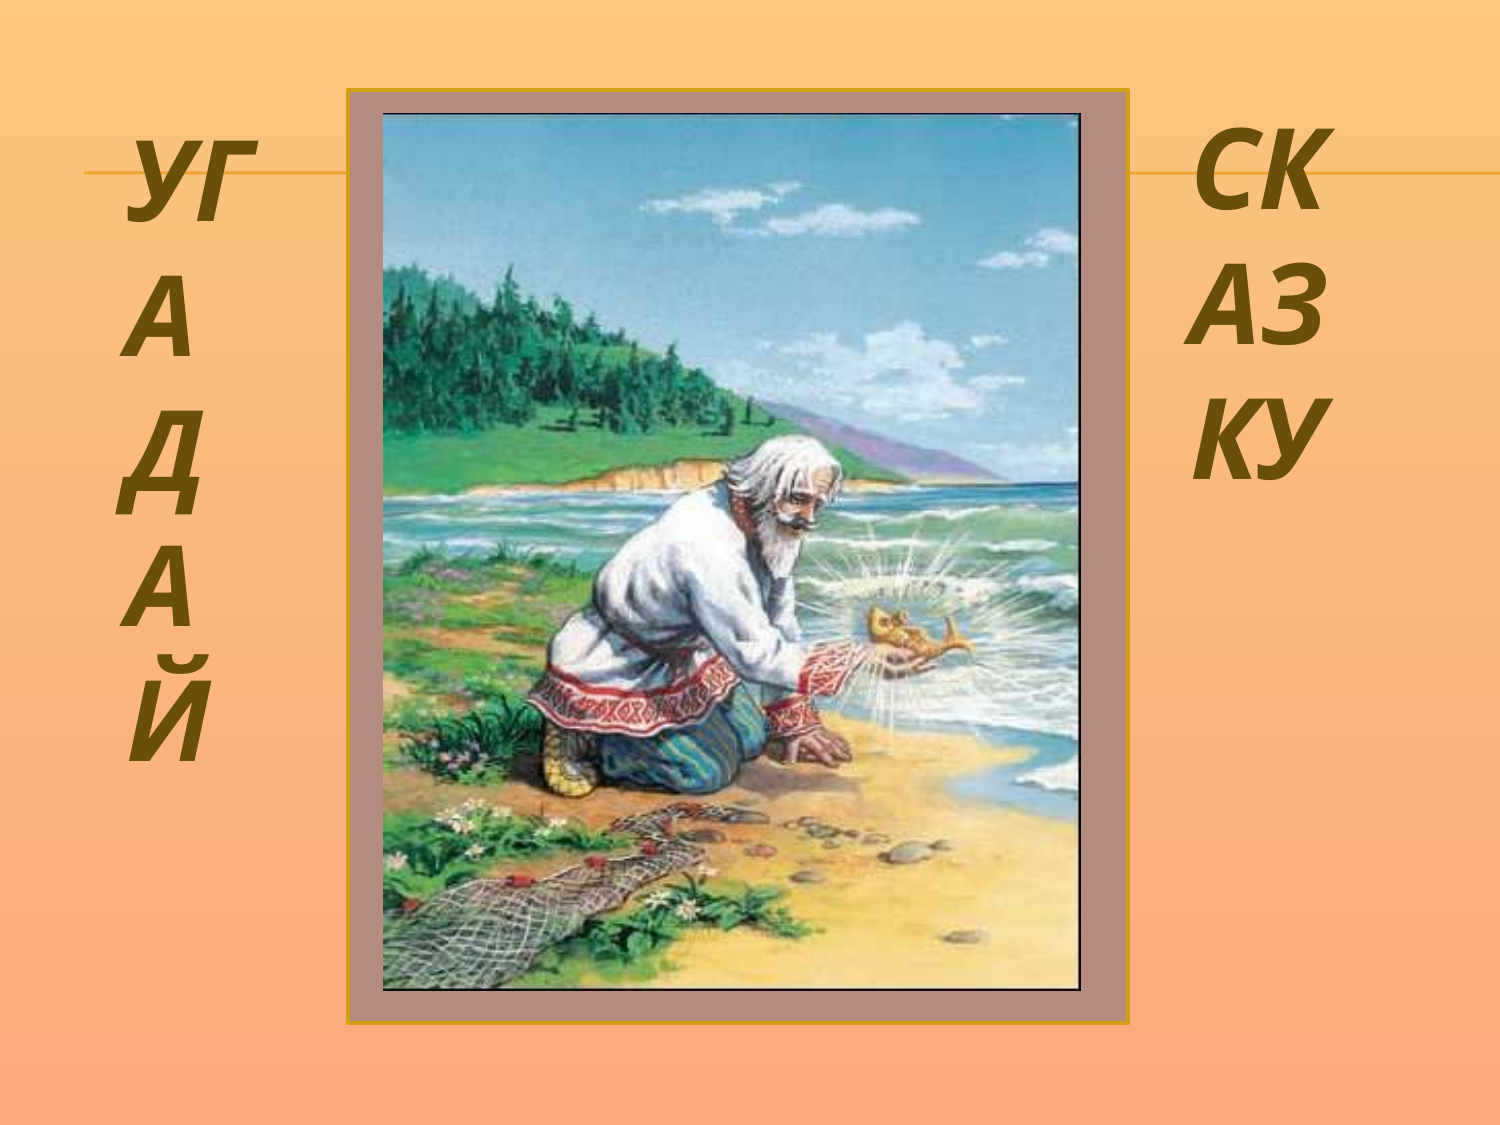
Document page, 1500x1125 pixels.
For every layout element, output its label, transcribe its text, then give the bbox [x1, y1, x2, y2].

picture [383, 113, 1081, 991]
text_box [346, 88, 1130, 1025]
text_box УГАДАЙ [112, 101, 288, 792]
text_box СКАЗКУ [1175, 89, 1351, 510]
